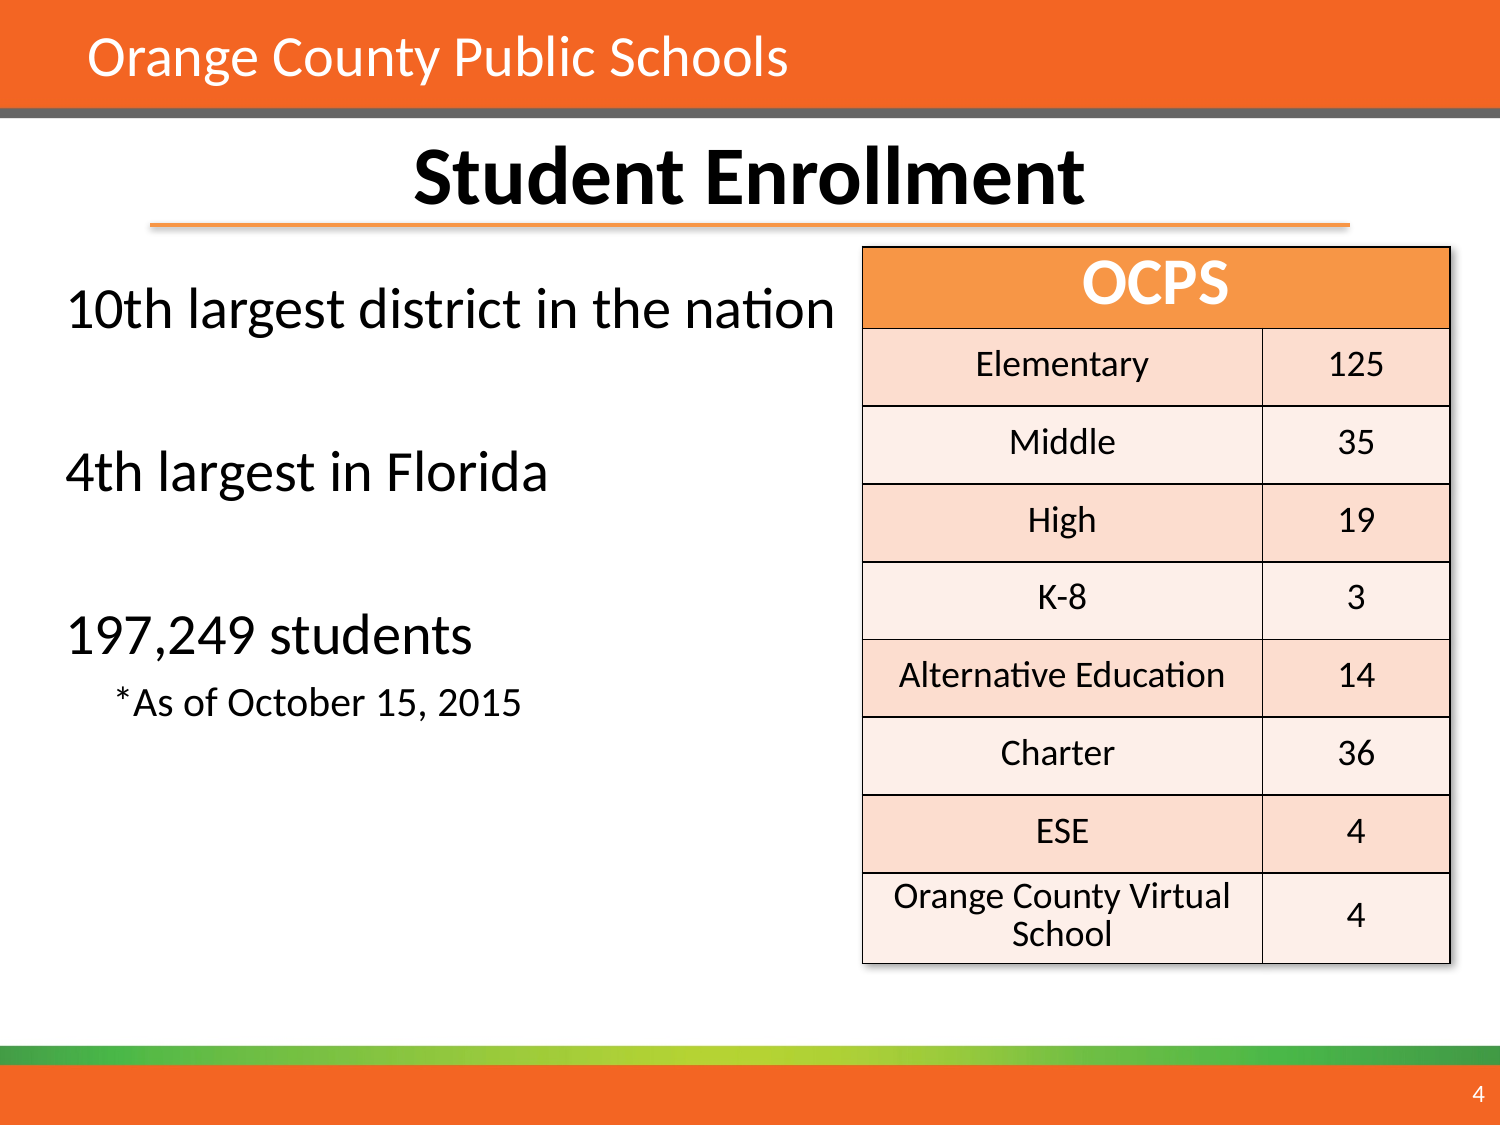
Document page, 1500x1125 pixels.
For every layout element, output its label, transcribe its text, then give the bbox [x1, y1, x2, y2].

table_cell 14 [1263, 640, 1449, 716]
table_cell ESE [863, 796, 1262, 872]
table_cell Middle [863, 407, 1262, 483]
table_cell 19 [1263, 485, 1449, 561]
table_cell Elementary [863, 329, 1262, 405]
table_cell Charter [863, 718, 1262, 794]
table_cell High [863, 485, 1262, 561]
table_cell Orange County Virtual School [863, 874, 1262, 963]
table_cell 35 [1263, 407, 1449, 483]
picture [0, 0, 1500, 1125]
title Student Enrollment [75, 112, 1425, 231]
table_cell 4 [1263, 796, 1449, 872]
list 10th largest district in the nation 4th largest in Florida 197,249 students *As of October 15, 2015 [50, 262, 888, 1005]
table_cell 4 [1263, 874, 1449, 963]
table_cell Alternative Education [863, 640, 1262, 716]
table_cell 125 [1263, 329, 1449, 405]
slide_number 4 [1149, 1062, 1500, 1123]
table_cell 3 [1263, 563, 1449, 639]
table_cell 36 [1263, 718, 1449, 794]
table_header OCPS [863, 248, 1449, 328]
table_cell K-8 [863, 563, 1262, 639]
